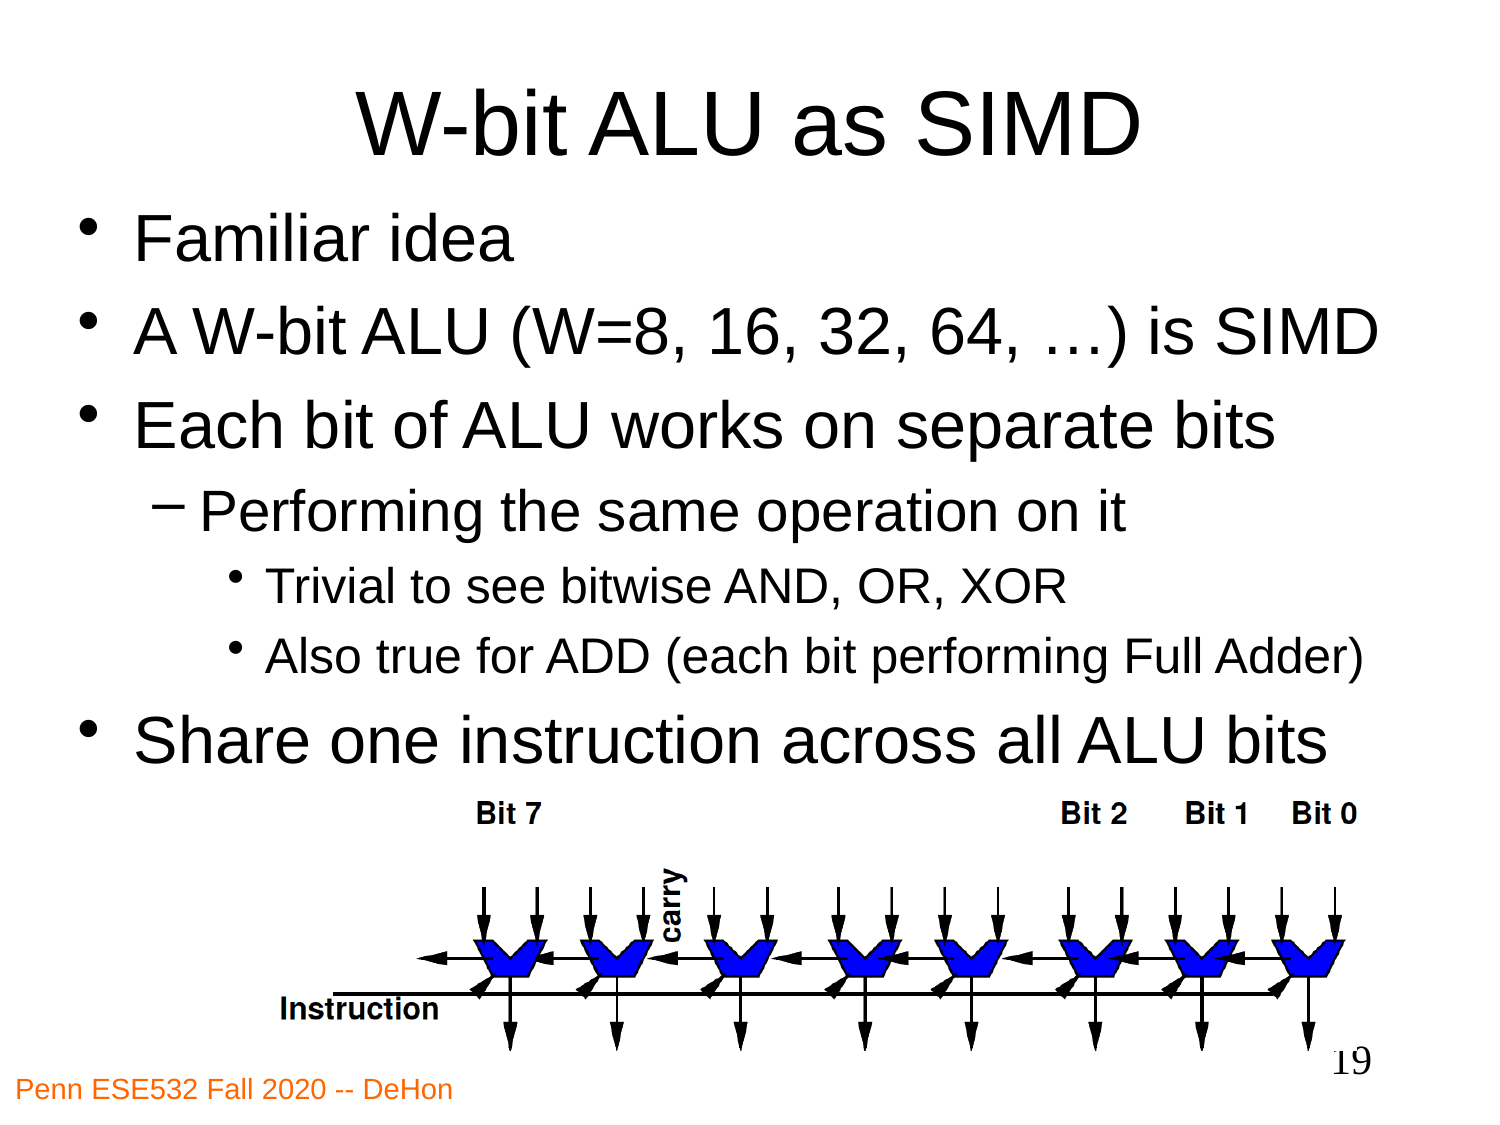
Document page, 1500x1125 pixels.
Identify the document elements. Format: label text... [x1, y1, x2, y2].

slide_number Penn ESE532 Fall 2020 -- DeHon [0, 1062, 688, 1125]
list Familiar idea A W-bit ALU (W=8, 16, 32, 64, …) is SIMD Each bit of ALU works on separate bits Performing the same operation on it Trivial to see bitwise AND, OR, XOR Also true for ADD (each bit performing Full Adder) Share one instruction across all ALU bits [62, 187, 1451, 863]
title W-bit ALU as SIMD [112, 24, 1388, 187]
slide_number 19 [1074, 1024, 1388, 1101]
picture [274, 795, 1357, 1051]
